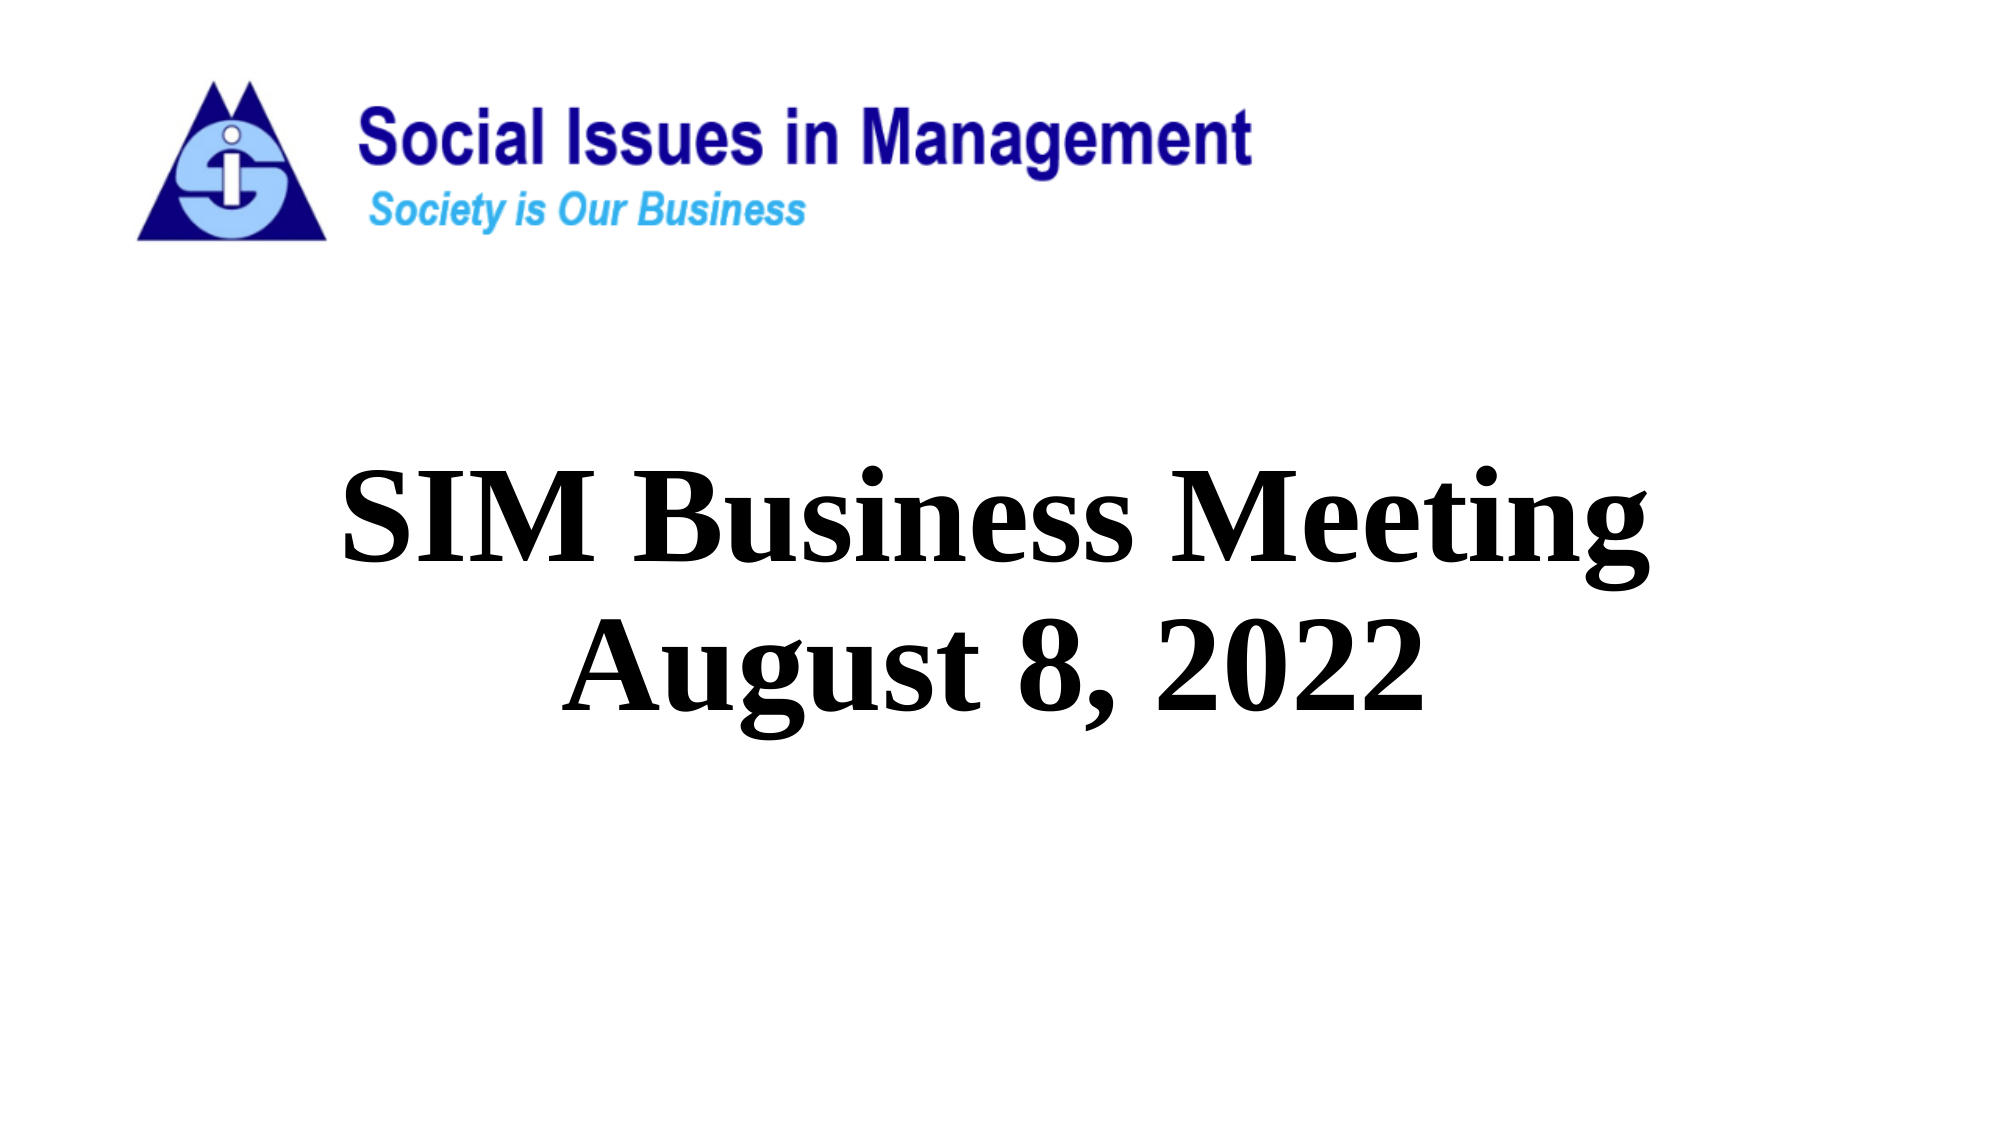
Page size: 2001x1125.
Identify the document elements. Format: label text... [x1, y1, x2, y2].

title SIM Business Meeting August 8, 2022 [132, 402, 1858, 782]
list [118, 72, 1266, 260]
